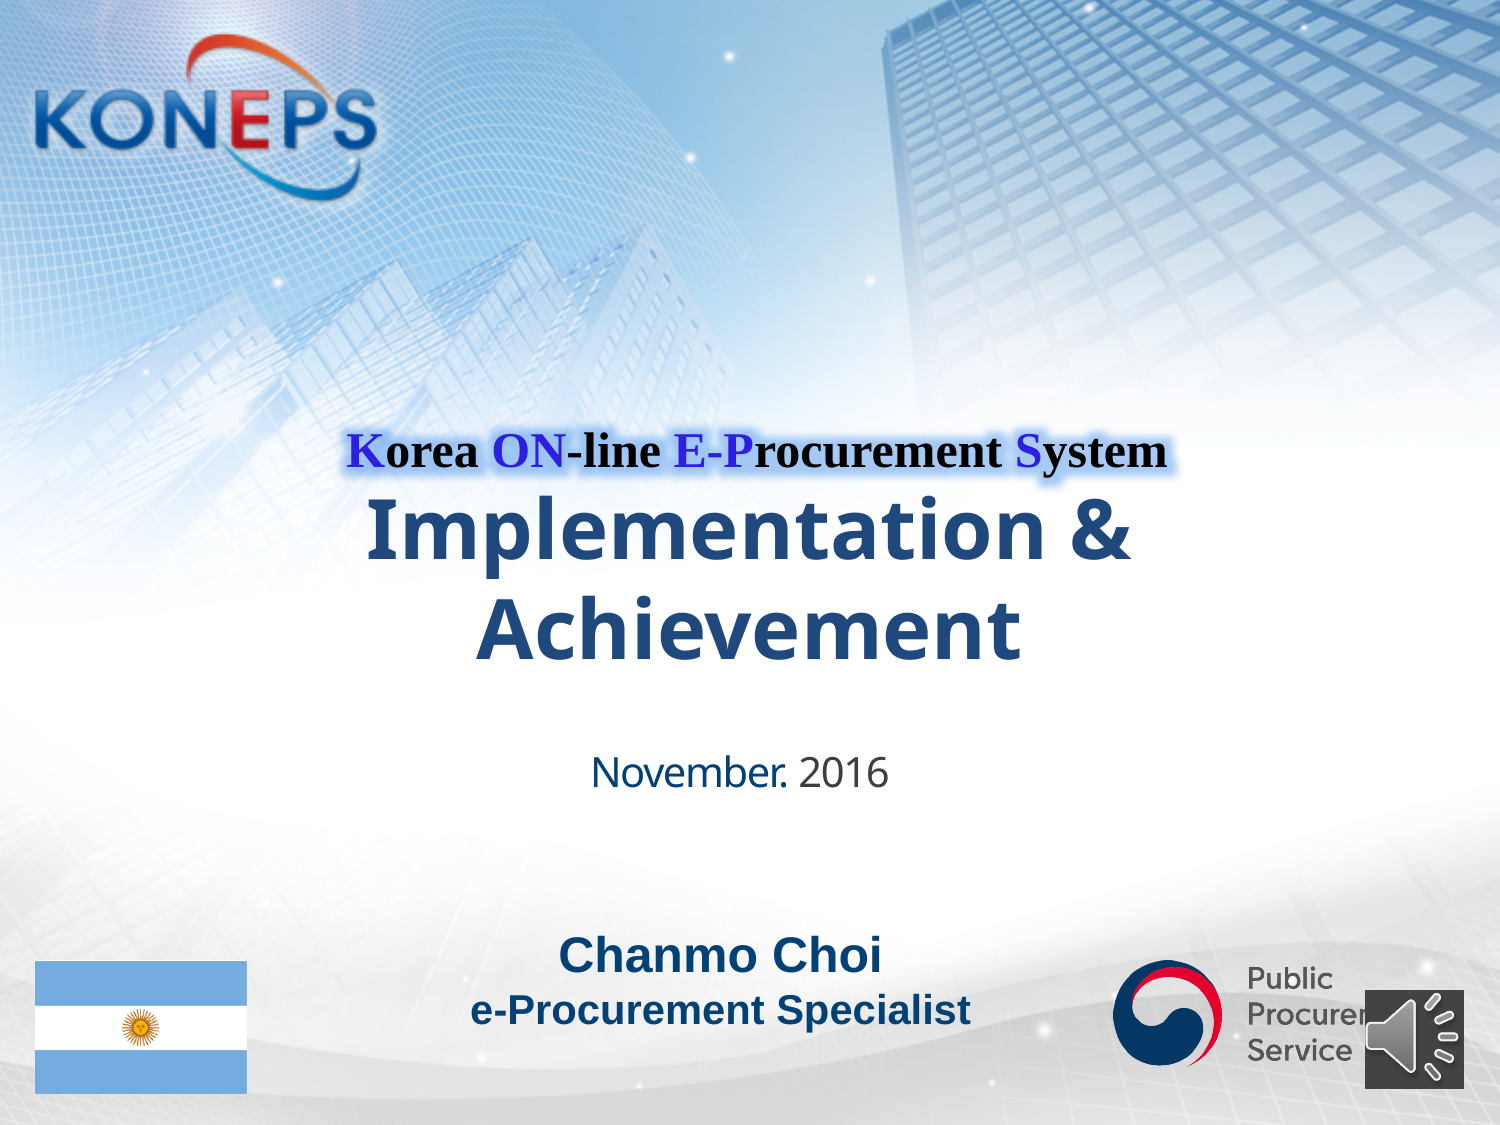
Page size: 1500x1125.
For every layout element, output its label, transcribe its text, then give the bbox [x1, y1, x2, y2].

text_box Implementation & Achievement [0, 468, 1500, 684]
text_box Korea ON-line E-Procurement System [331, 410, 1183, 485]
text_box November. 2016 [527, 738, 953, 804]
picture [0, 0, 1500, 468]
picture [0, 684, 1500, 1125]
text_box Chanmo Choi e-Procurement Specialist [339, 915, 1102, 1041]
